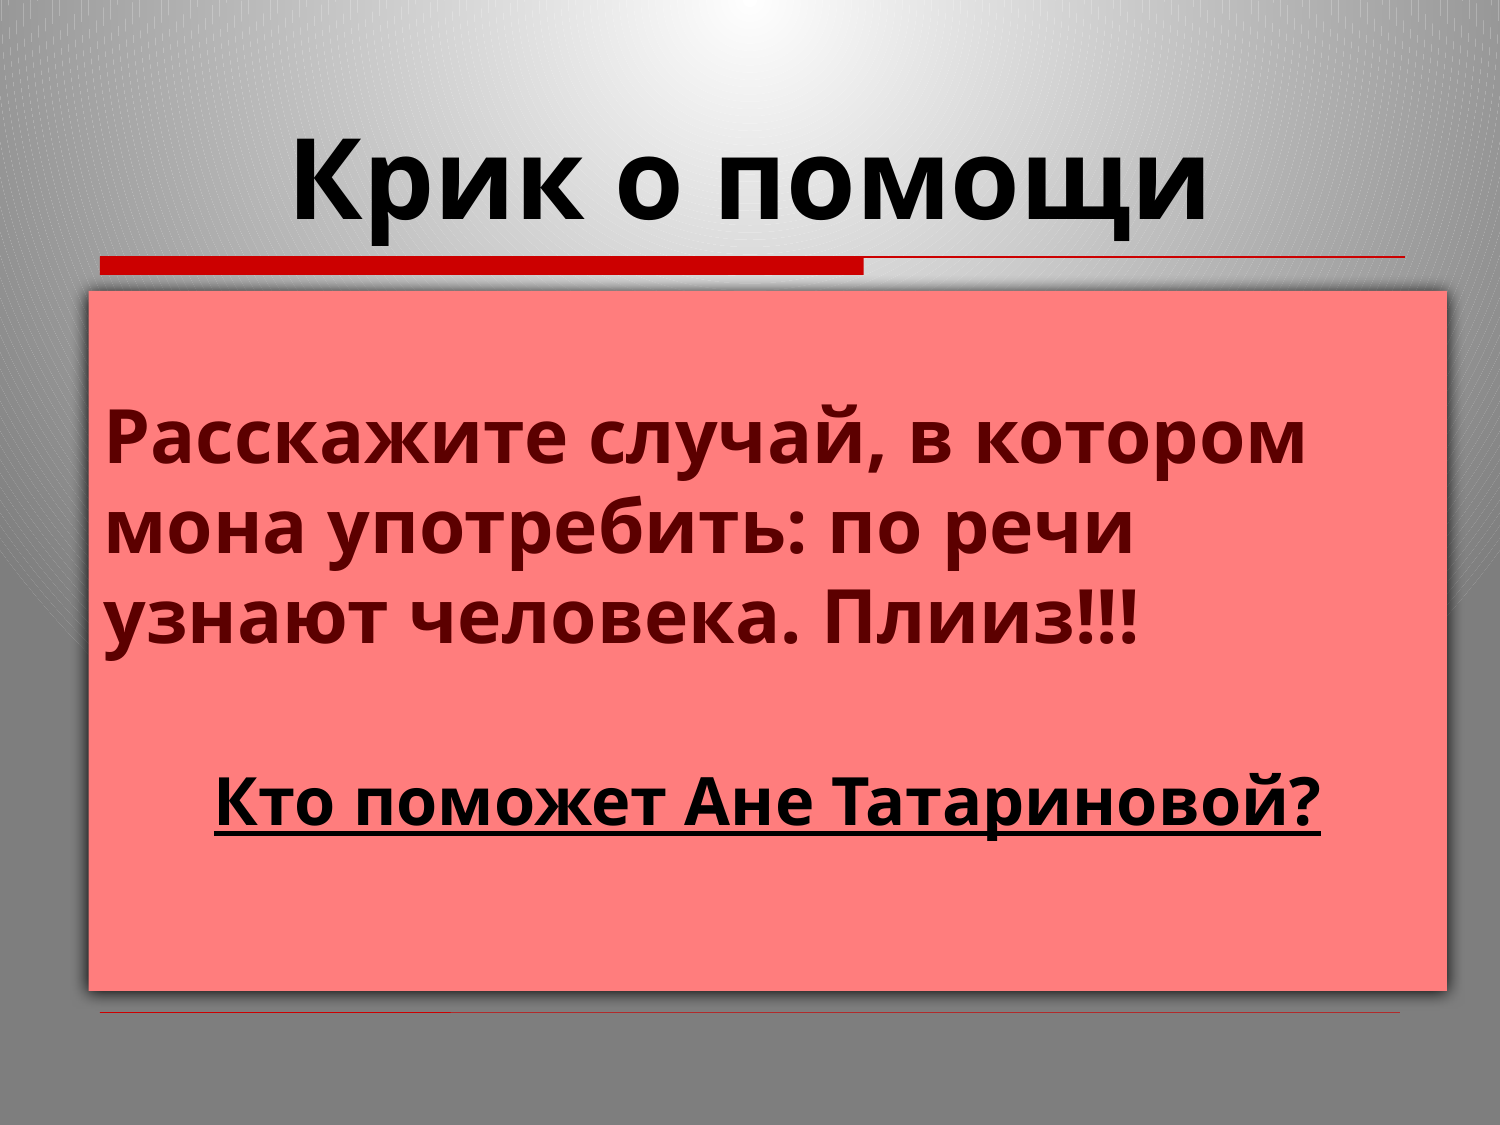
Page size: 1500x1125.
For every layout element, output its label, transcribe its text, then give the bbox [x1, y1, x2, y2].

title Крик о помощи [94, 50, 1407, 250]
list Расскажите случай, в котором мона употребить: по речи узнают человека. Плииз!!! Кто поможет Ане Татариновой? [88, 290, 1447, 991]
